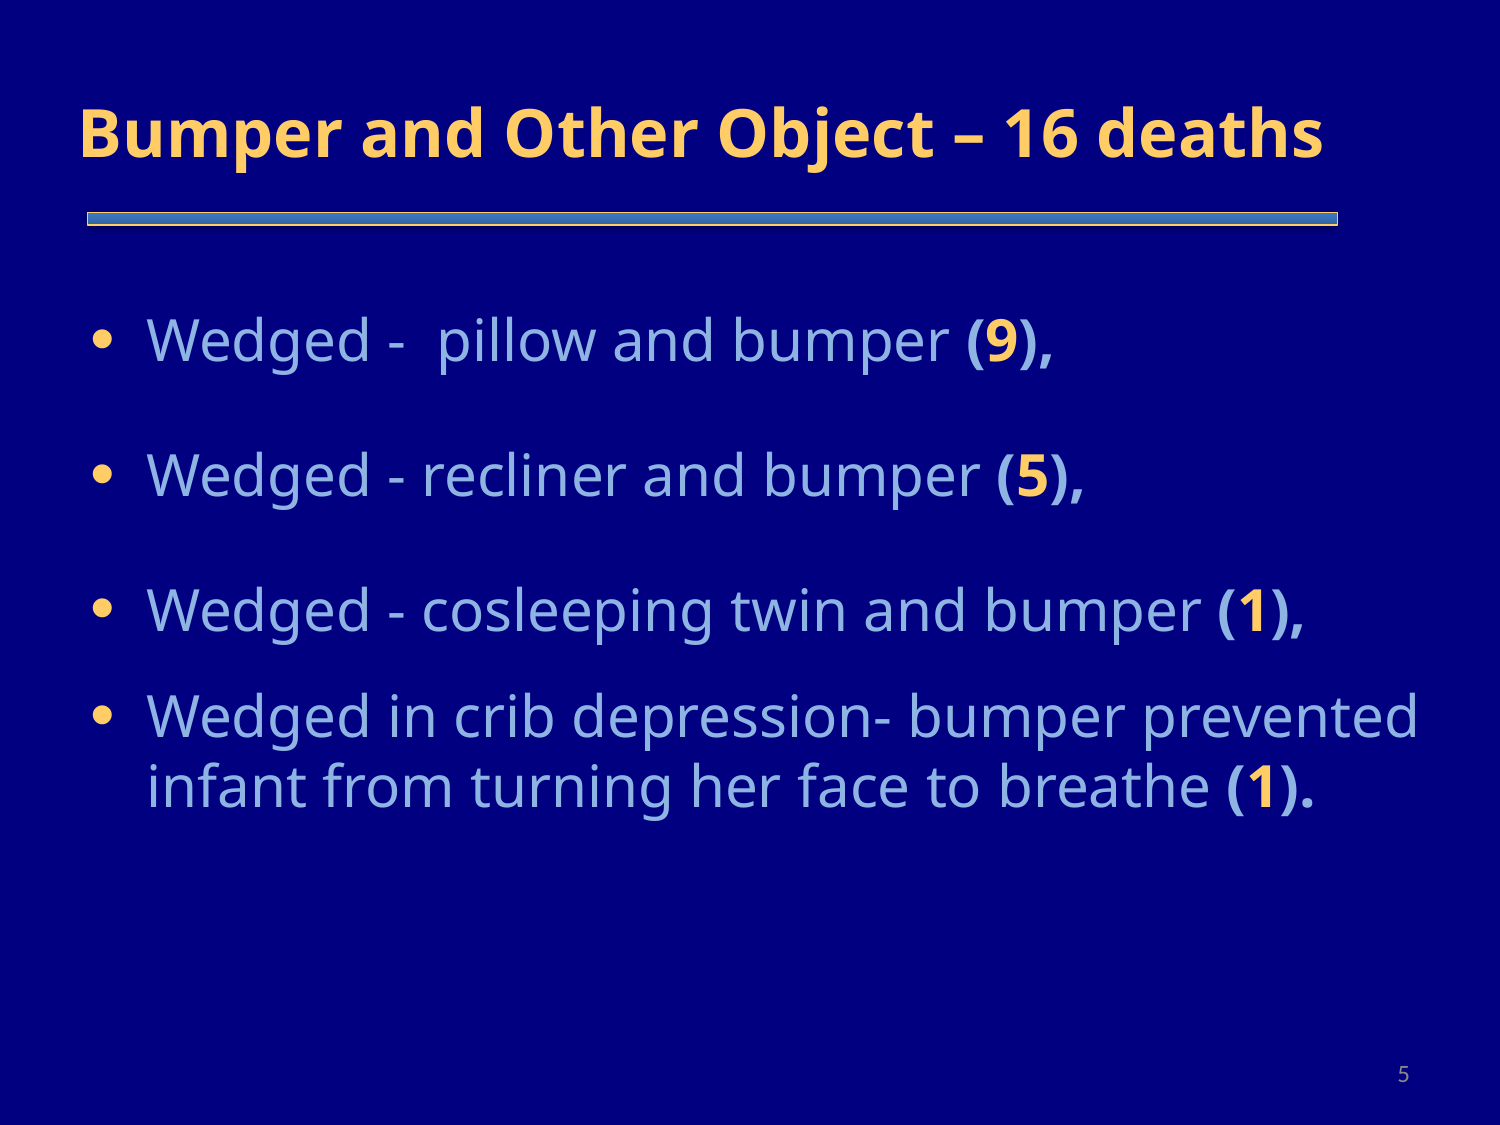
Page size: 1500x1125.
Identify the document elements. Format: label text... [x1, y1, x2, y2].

text_box [87, 212, 1338, 226]
slide_number 5 [1074, 1042, 1425, 1103]
list Wedged - pillow and bumper (9), Wedged - recliner and bumper (5), Wedged - cosleeping twin and bumper (1), Wedged in crib depression- bumper prevented infant from turning her face to breathe (1). [75, 275, 1450, 913]
title Bumper and Other Object – 16 deaths [62, 37, 1413, 225]
